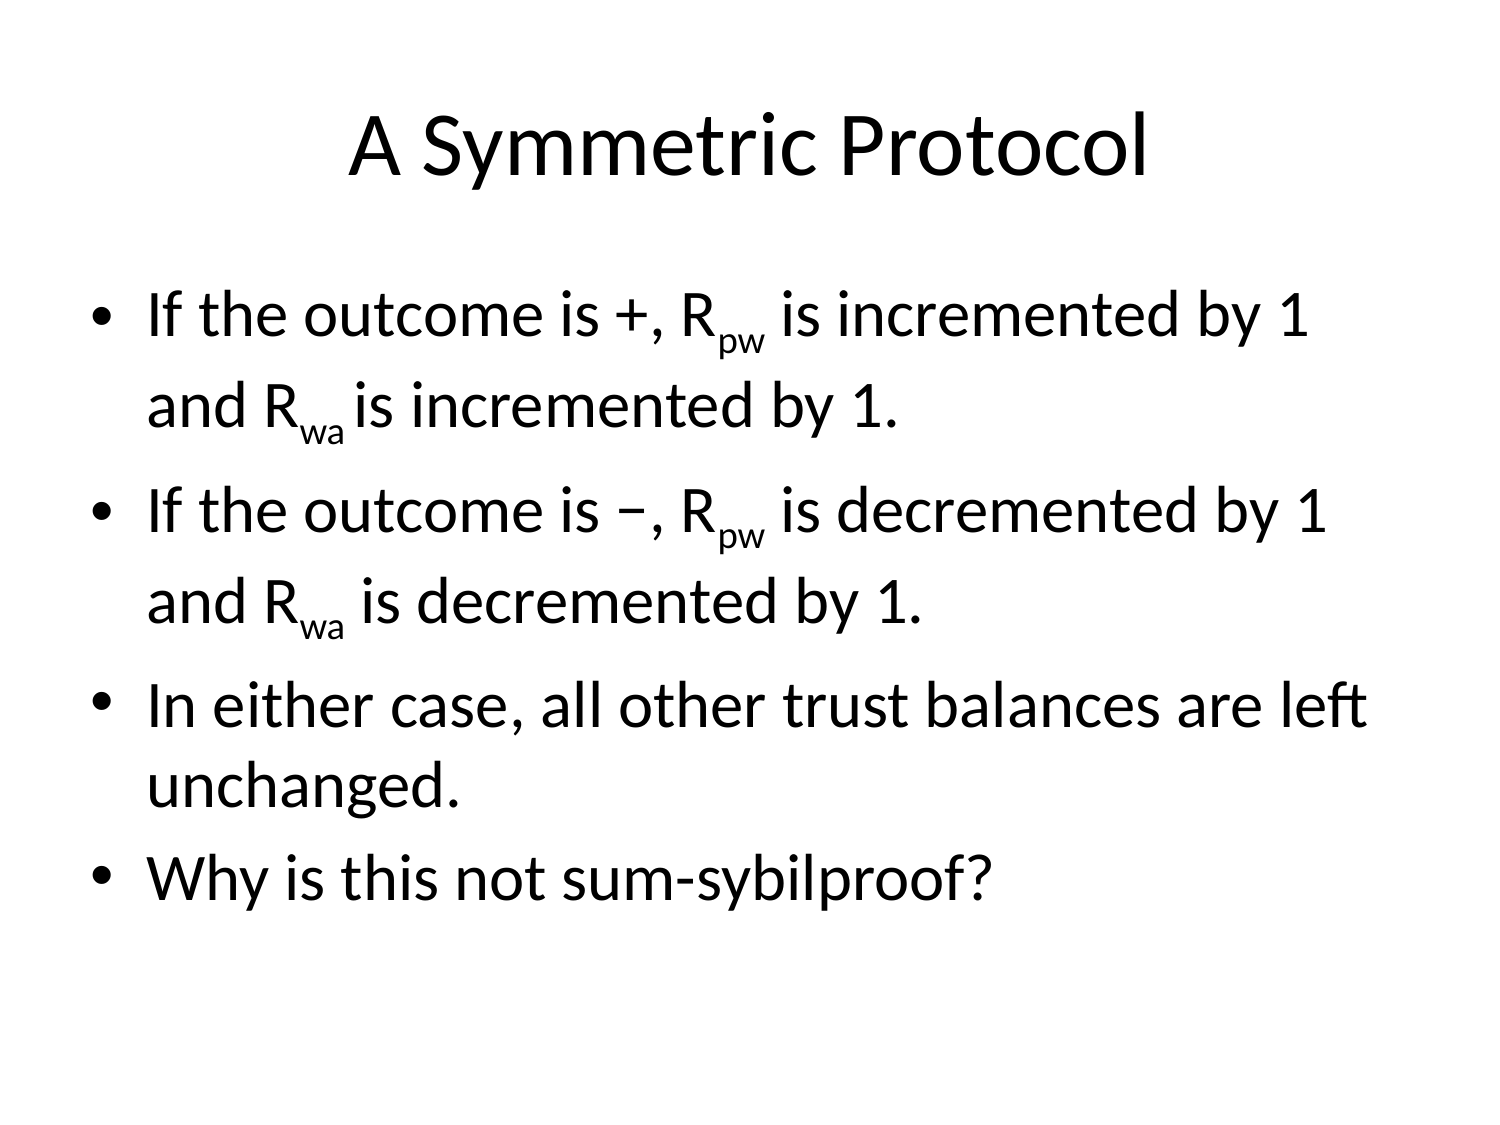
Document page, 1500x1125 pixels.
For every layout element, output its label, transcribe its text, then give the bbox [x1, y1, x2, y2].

list If the outcome is +, Rpw is incremented by 1 and Rwa is incremented by 1. If the outcome is −, Rpw is decremented by 1 and Rwa is decremented by 1. In either case, all other trust balances are left unchanged. Why is this not sum-sybilproof? [75, 262, 1425, 1005]
title A Symmetric Protocol [75, 45, 1425, 233]
